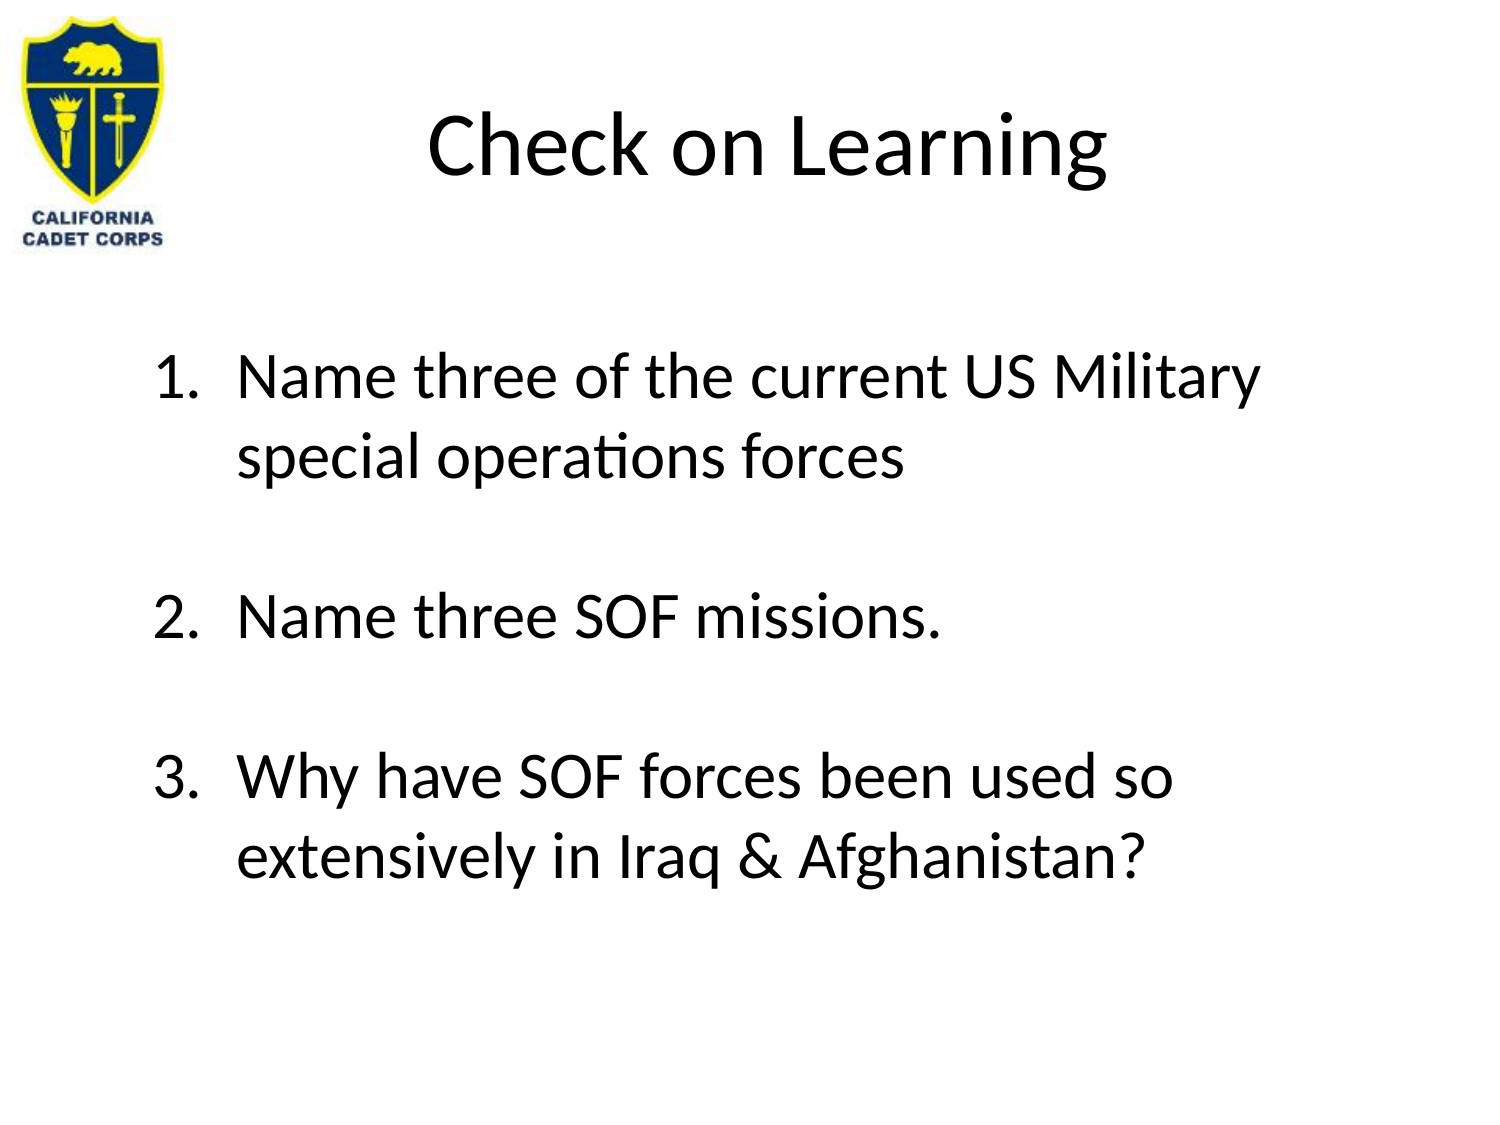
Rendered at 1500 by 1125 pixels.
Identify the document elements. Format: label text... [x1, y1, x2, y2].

text_box Name three of the current US Military special operations forces Name three SOF missions. Why have SOF forces been used so extensively in Iraq & Afghanistan? [137, 324, 1400, 945]
picture [0, 16, 186, 261]
title Check on Learning [200, 45, 1338, 233]
